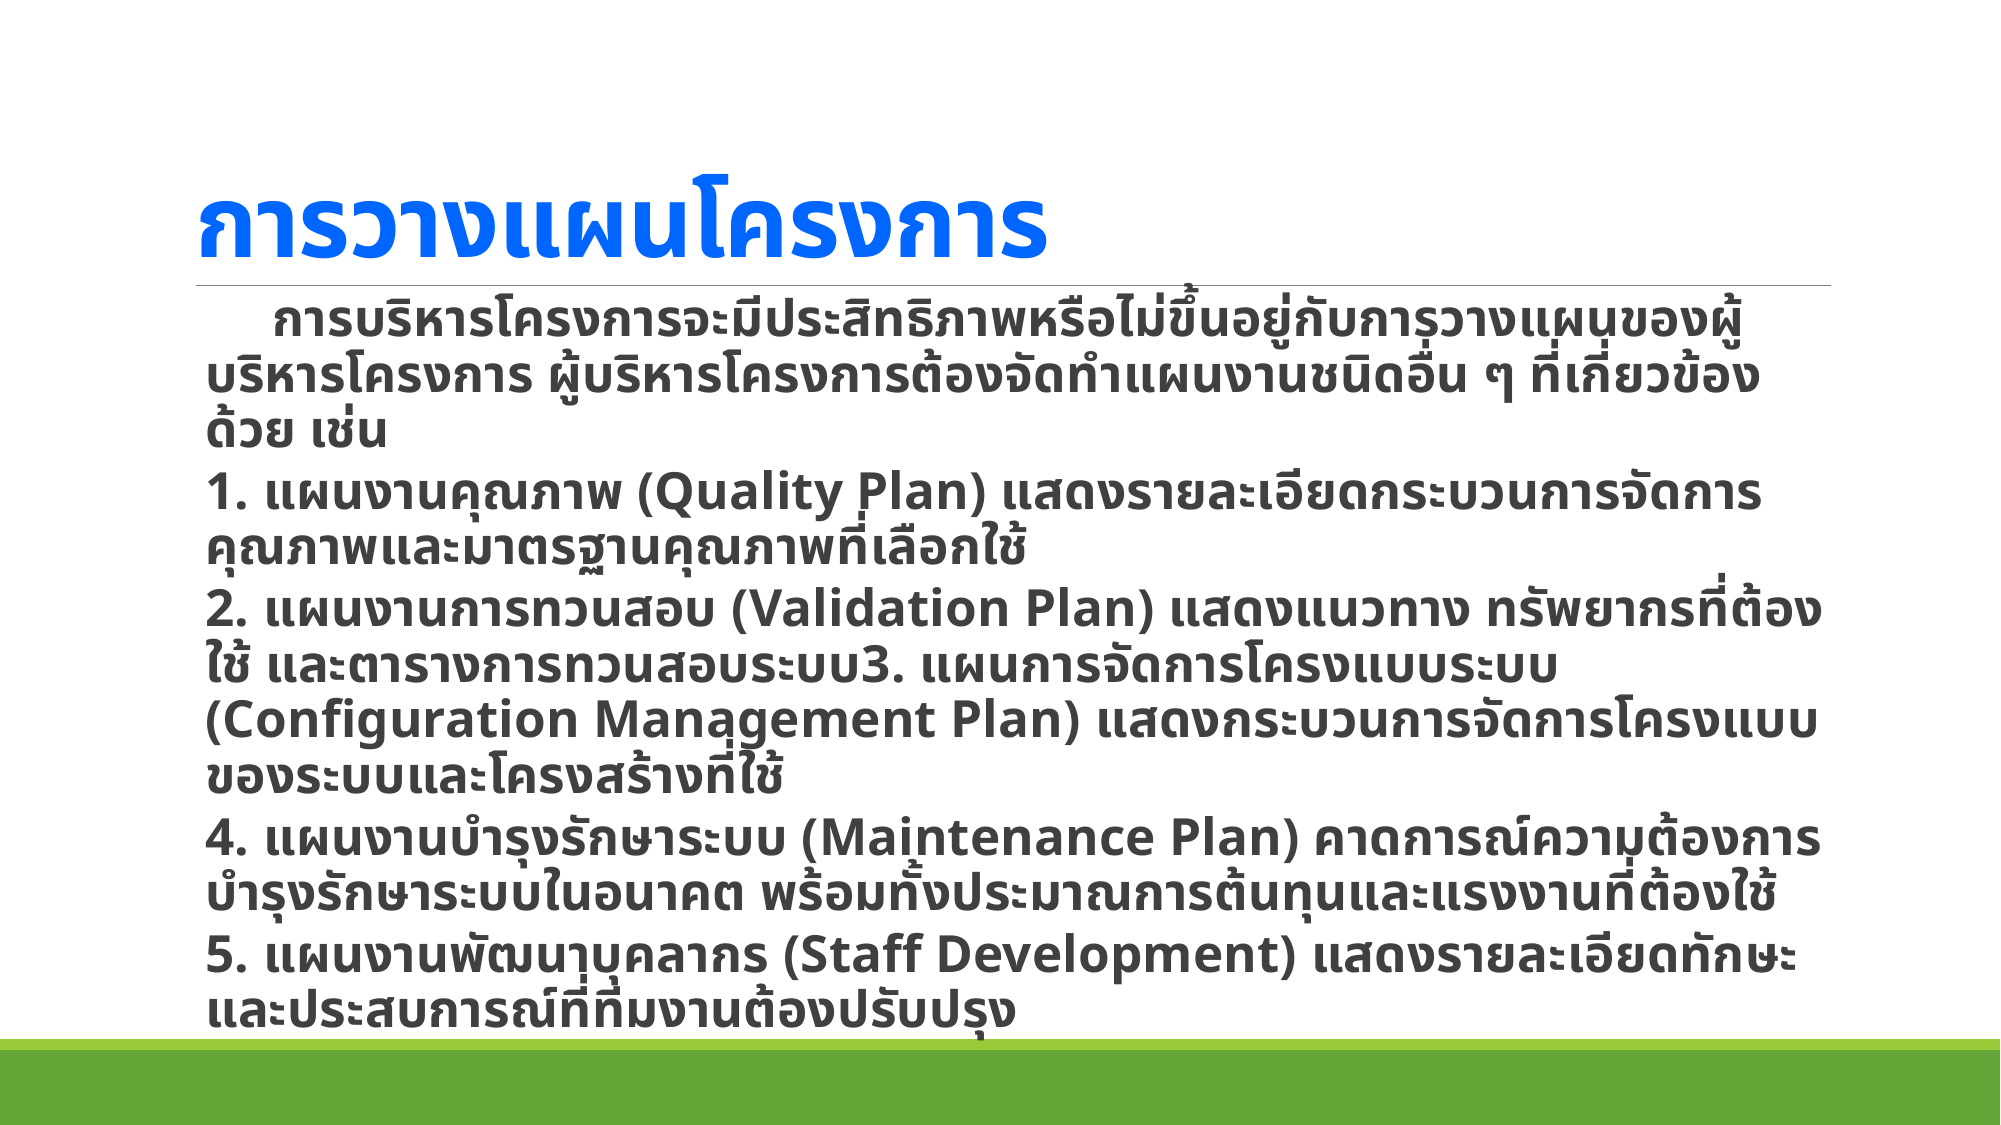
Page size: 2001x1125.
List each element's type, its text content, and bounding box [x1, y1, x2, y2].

list การบริหารโครงการจะมีประสิทธิภาพหรือไม่ขึ้นอยู่กับการวางแผนของผู้บริหารโครงการ ผู้บริหารโครงการต้องจัดทำแผนงานชนิดอื่น ๆ ที่เกี่ยวข้องด้วย เช่น 1. แผนงานคุณภาพ (Quality Plan) แสดงรายละเอียดกระบวนการจัดการคุณภาพและมาตรฐานคุณภาพที่เลือกใช้ 2. แผนงานการทวนสอบ (Validation Plan) แสดงแนวทาง ทรัพยากรที่ต้องใช้ และตารางการทวนสอบระบบ3. แผนการจัดการโครงแบบระบบ (Configuration Management Plan) แสดงกระบวนการจัดการโครงแบบของระบบและโครงสร้างที่ใช้ 4. แผนงานบำรุงรักษาระบบ (Maintenance Plan) คาดการณ์ความต้องการบำรุงรักษาระบบในอนาคต พร้อมทั้งประมาณการต้นทุนและแรงงานที่ต้องใช้ 5. แผนงานพัฒนาบุคลากร (Staff Development) แสดงรายละเอียดทักษะและประสบการณ์ที่ทีมงานต้องปรับปรุง [180, 285, 1830, 1066]
title การวางแผนโครงการ [180, 47, 1830, 285]
